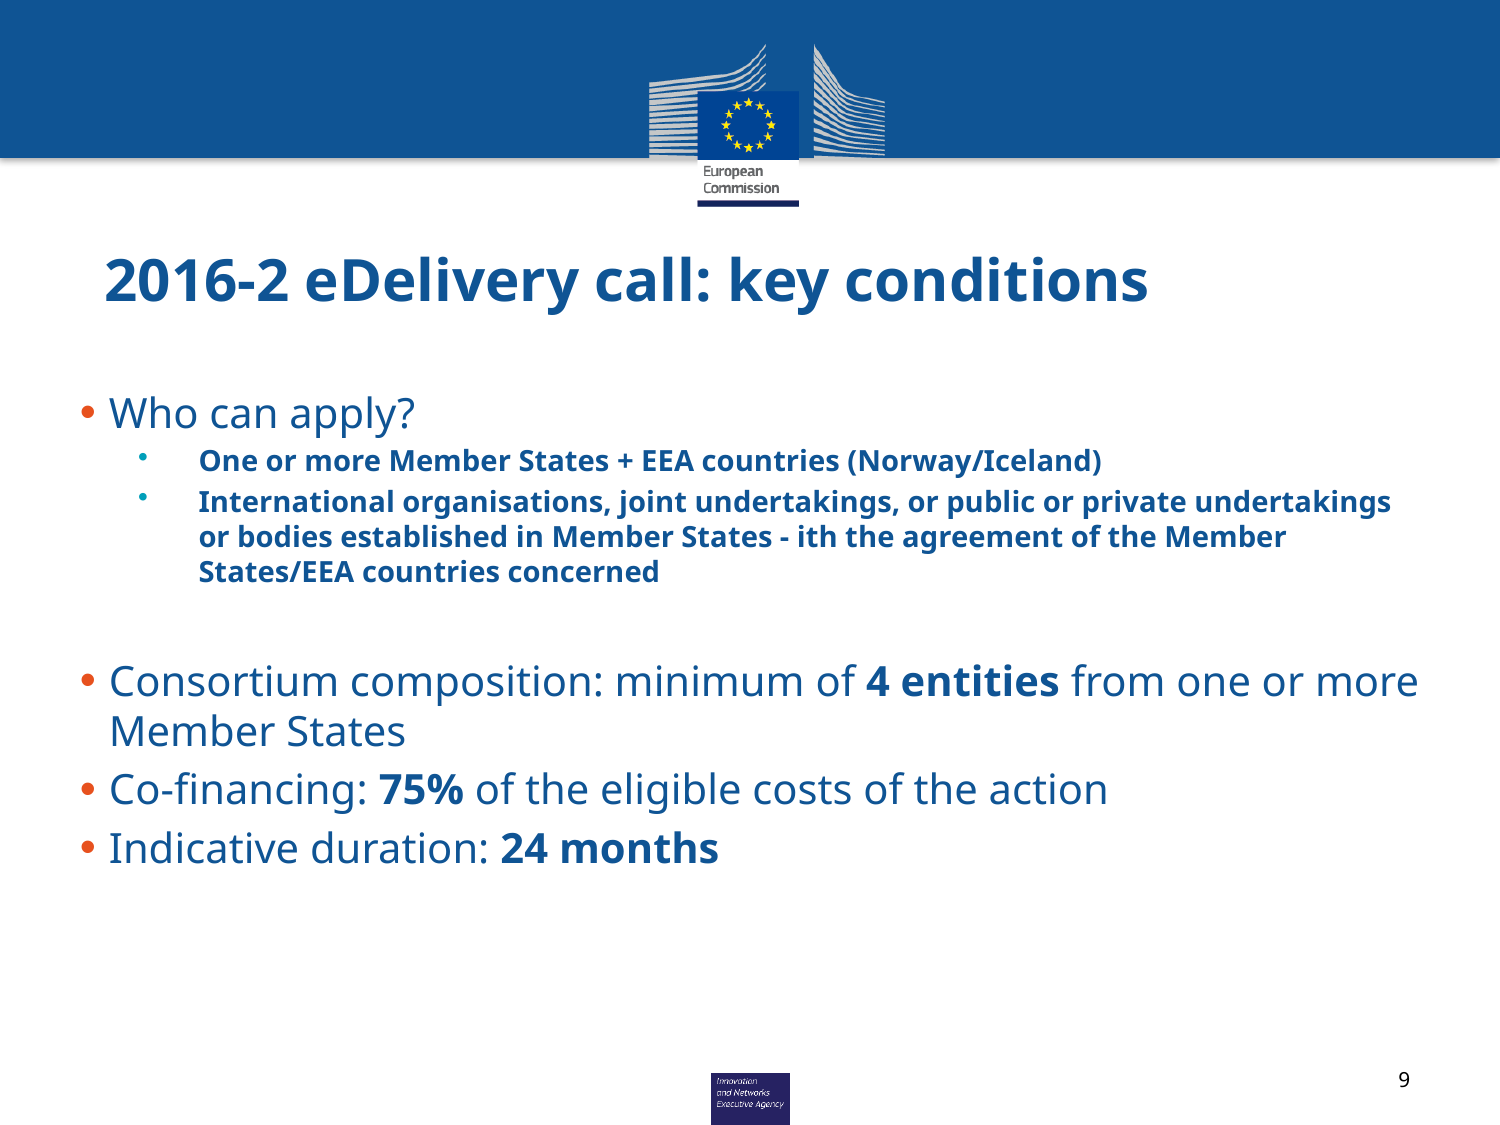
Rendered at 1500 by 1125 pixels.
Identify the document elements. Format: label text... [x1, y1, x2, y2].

list Who can apply? One or more Member States + EEA countries (Norway/Iceland) International organisations, joint undertakings, or public or private undertakings or bodies established in Member States - ith the agreement of the Member States/EEA countries concerned Consortium composition: minimum of 4 entities from one or more Member States Co-financing: 75% of the eligible costs of the action Indicative duration: 24 months [64, 379, 1447, 1071]
title 2016-2 eDelivery call: key conditions [75, 196, 1425, 360]
slide_number 9 [1074, 1071, 1425, 1103]
picture [711, 1073, 790, 1125]
picture [649, 43, 885, 196]
